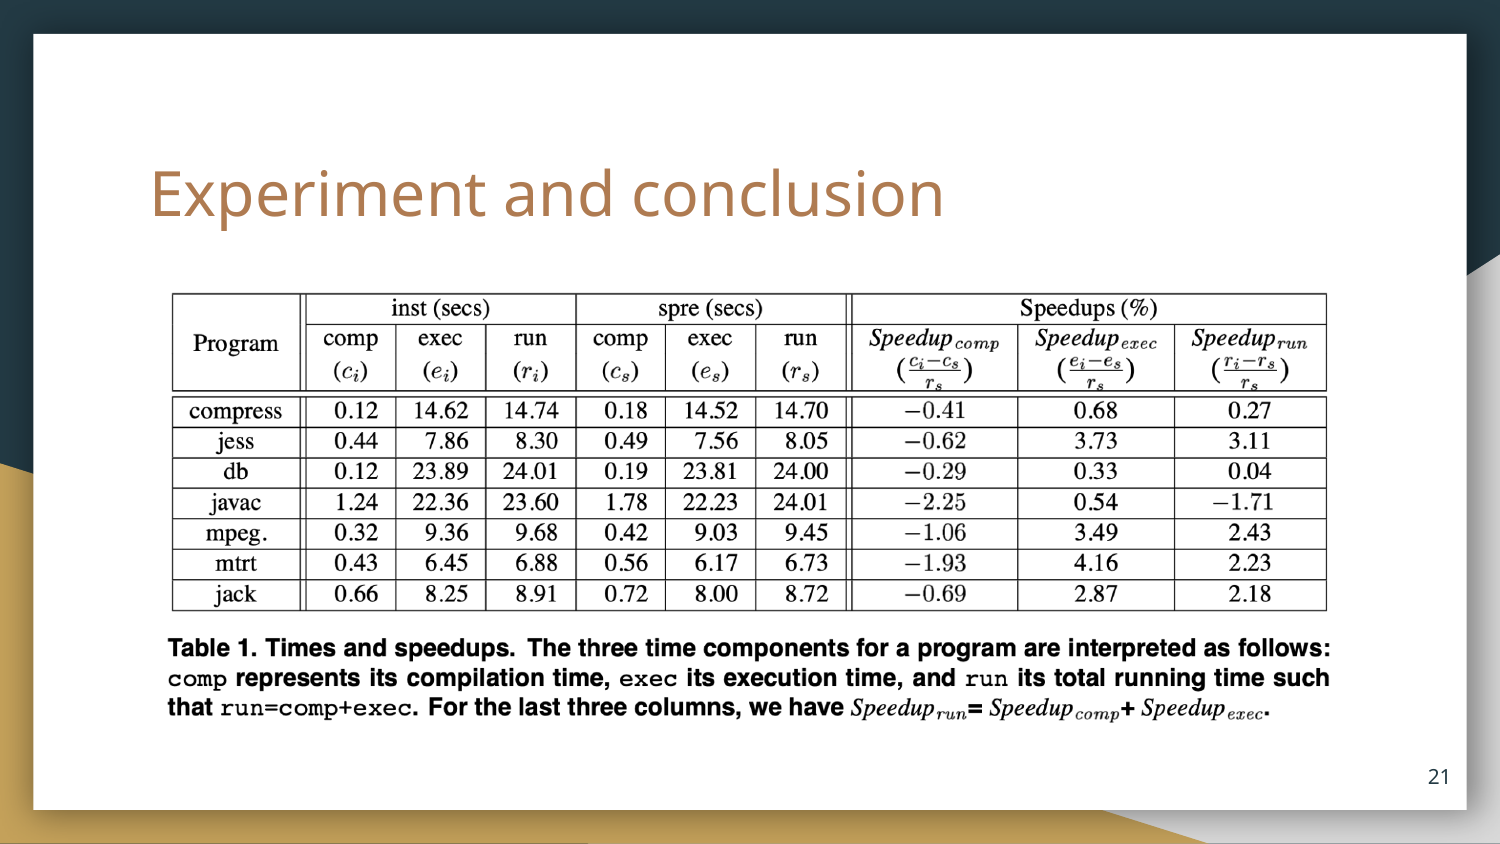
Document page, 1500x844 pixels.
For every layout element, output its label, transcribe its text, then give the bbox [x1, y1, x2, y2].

slide_number ‹#› [1376, 745, 1467, 810]
picture [160, 286, 1340, 729]
title Experiment and conclusion [134, 138, 1366, 296]
